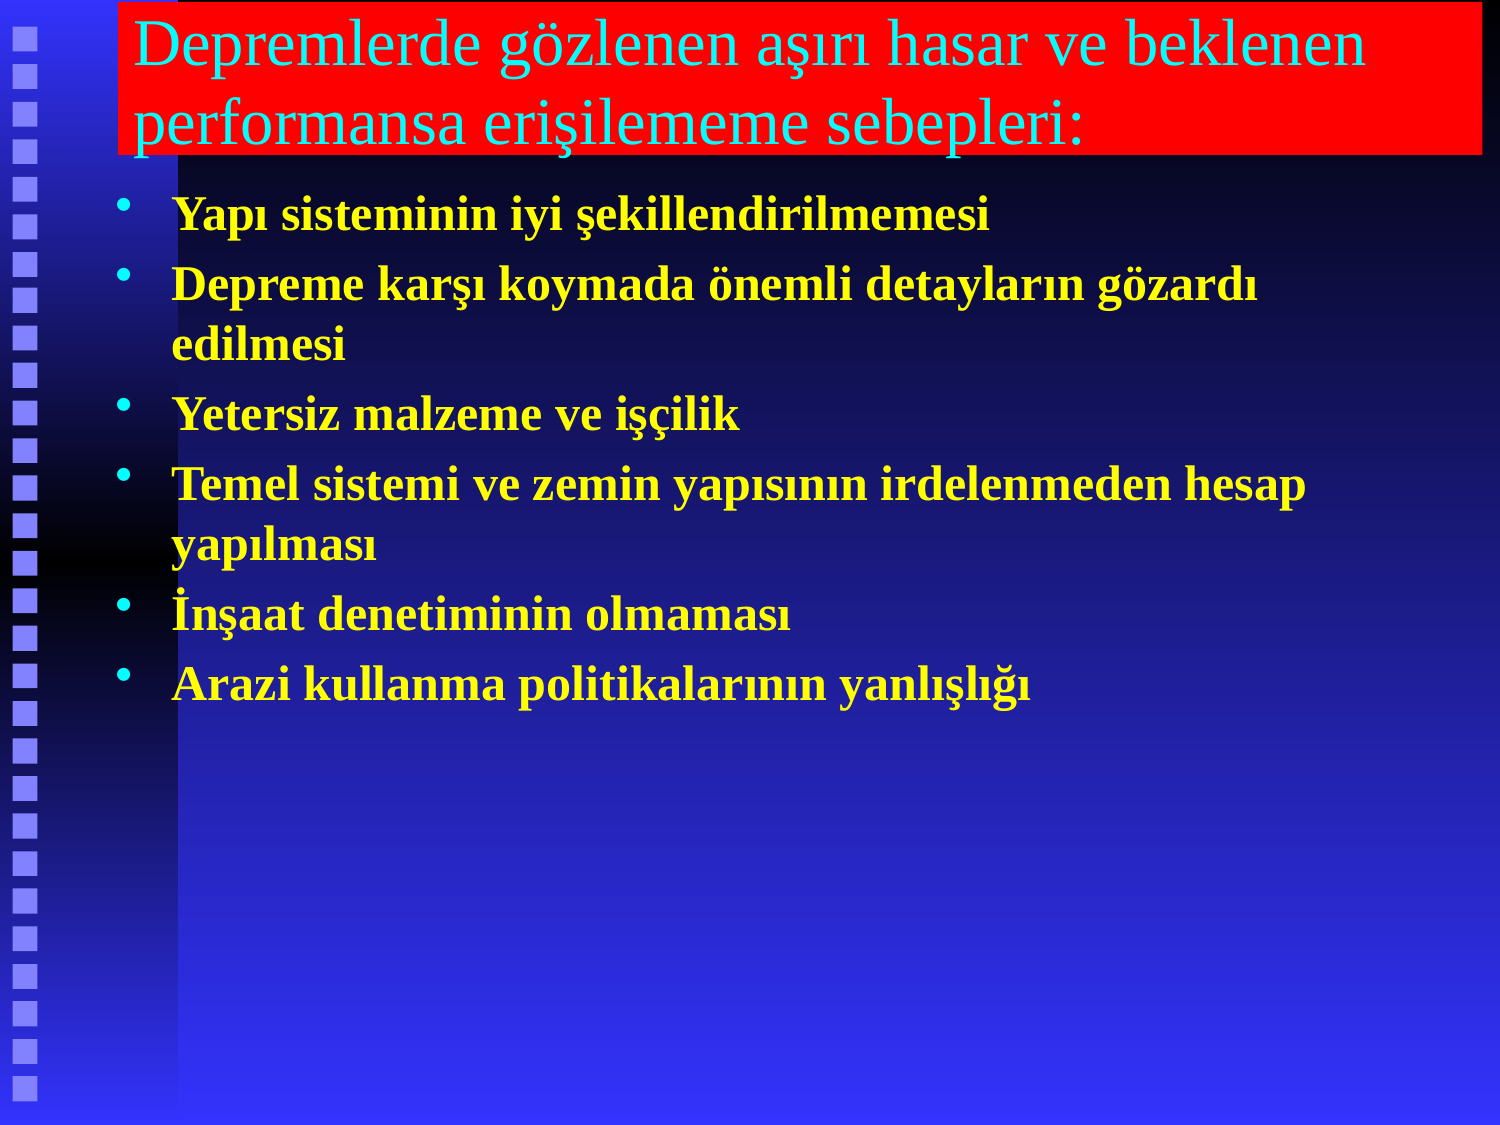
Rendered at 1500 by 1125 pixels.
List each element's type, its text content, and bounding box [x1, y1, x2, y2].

list Yapı sisteminin iyi şekillendirilmemesi Depreme karşı koymada önemli detayların gözardı edilmesi Yetersiz malzeme ve işçilik Temel sistemi ve zemin yapısının irdelenmeden hesap yapılması İnşaat denetiminin olmaması Arazi kullanma politikalarının yanlışlığı [100, 172, 1483, 1112]
title Depremlerde gözlenen aşırı hasar ve beklenen performansa erişilememe sebepleri: [118, 1, 1483, 155]
